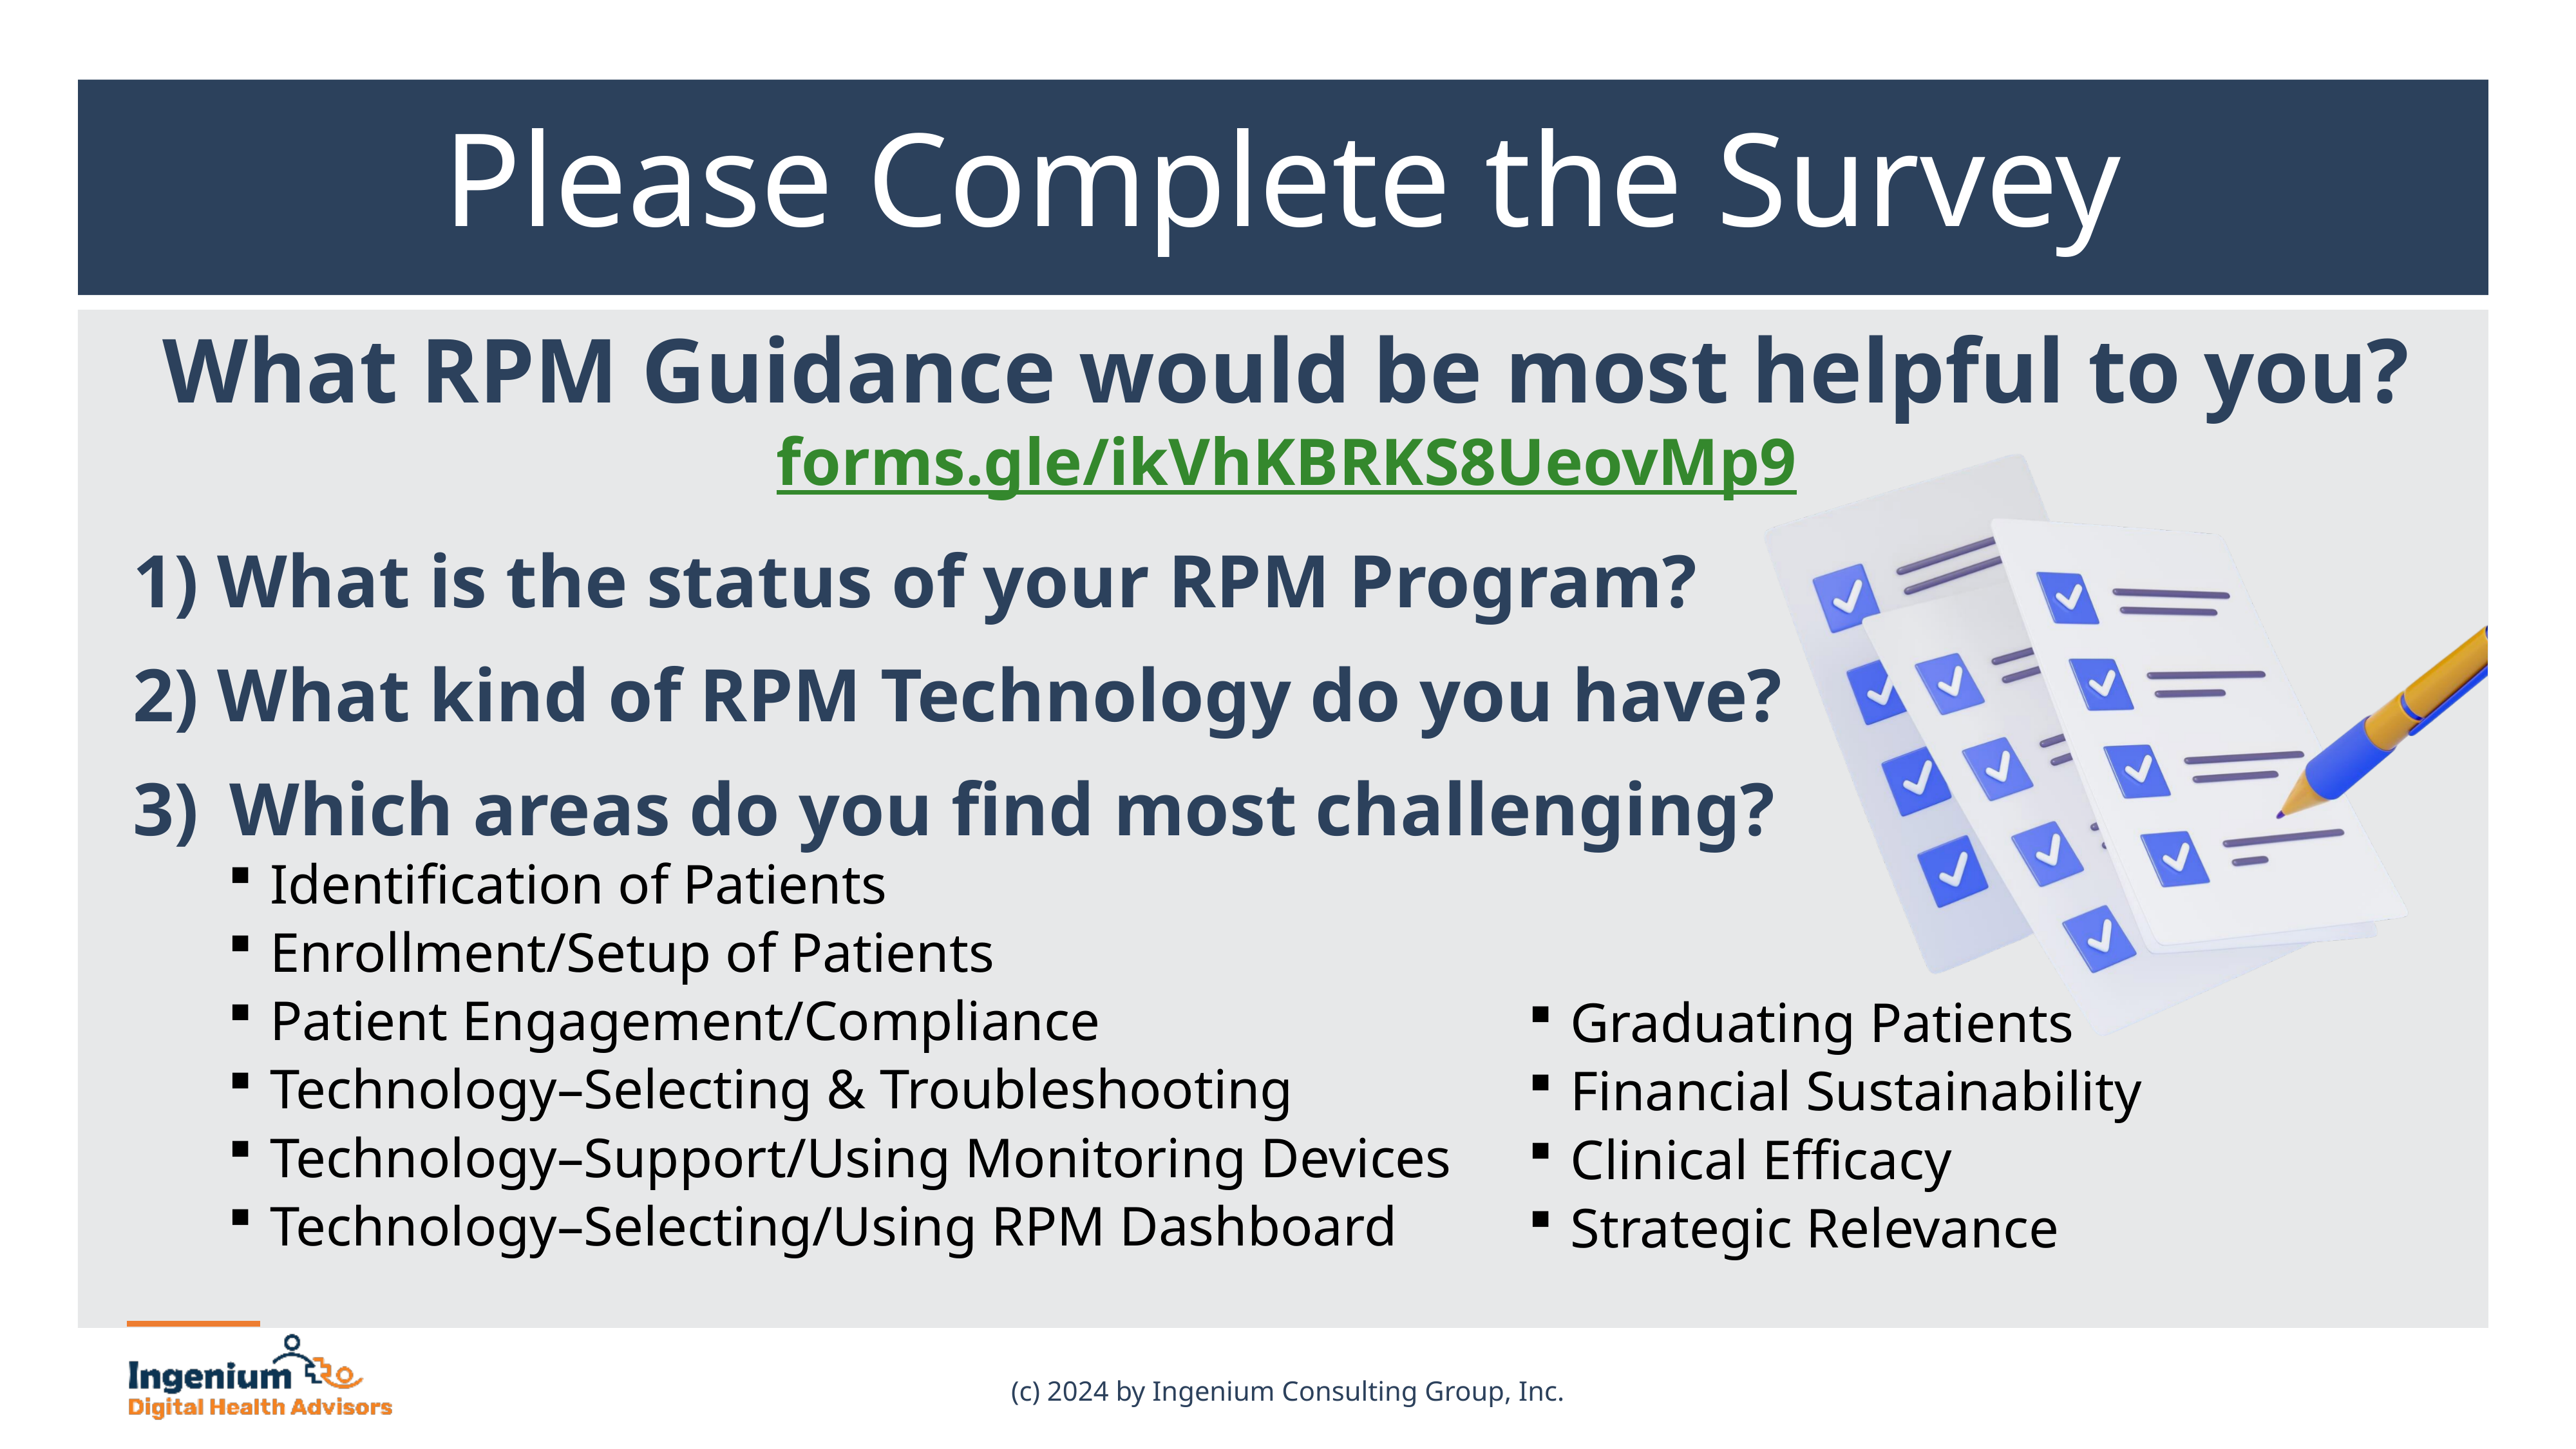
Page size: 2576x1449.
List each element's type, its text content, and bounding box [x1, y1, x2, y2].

text_box Identification of Patients Enrollment/Setup of Patients Patient Engagement/Compliance Technology–Selecting & Troubleshooting Technology–Support/Using Monitoring Devices Technology–Selecting/Using RPM Dashboard [201, 845, 1490, 1262]
picture [1742, 446, 2488, 1039]
text_box Graduating Patients Financial Sustainability Clinical Efficacy Strategic Relevance [1501, 983, 2447, 1264]
list What RPM Guidance would be most helpful to you? forms.gle/ikVhKBRKS8UeovMp9 1) What is the status of your RPM Program? 2) What kind of RPM Technology do you have? 3) Which areas do you find most challenging? [115, 309, 2450, 1327]
title Please Complete the Survey [77, 77, 2488, 293]
picture [126, 1331, 395, 1424]
